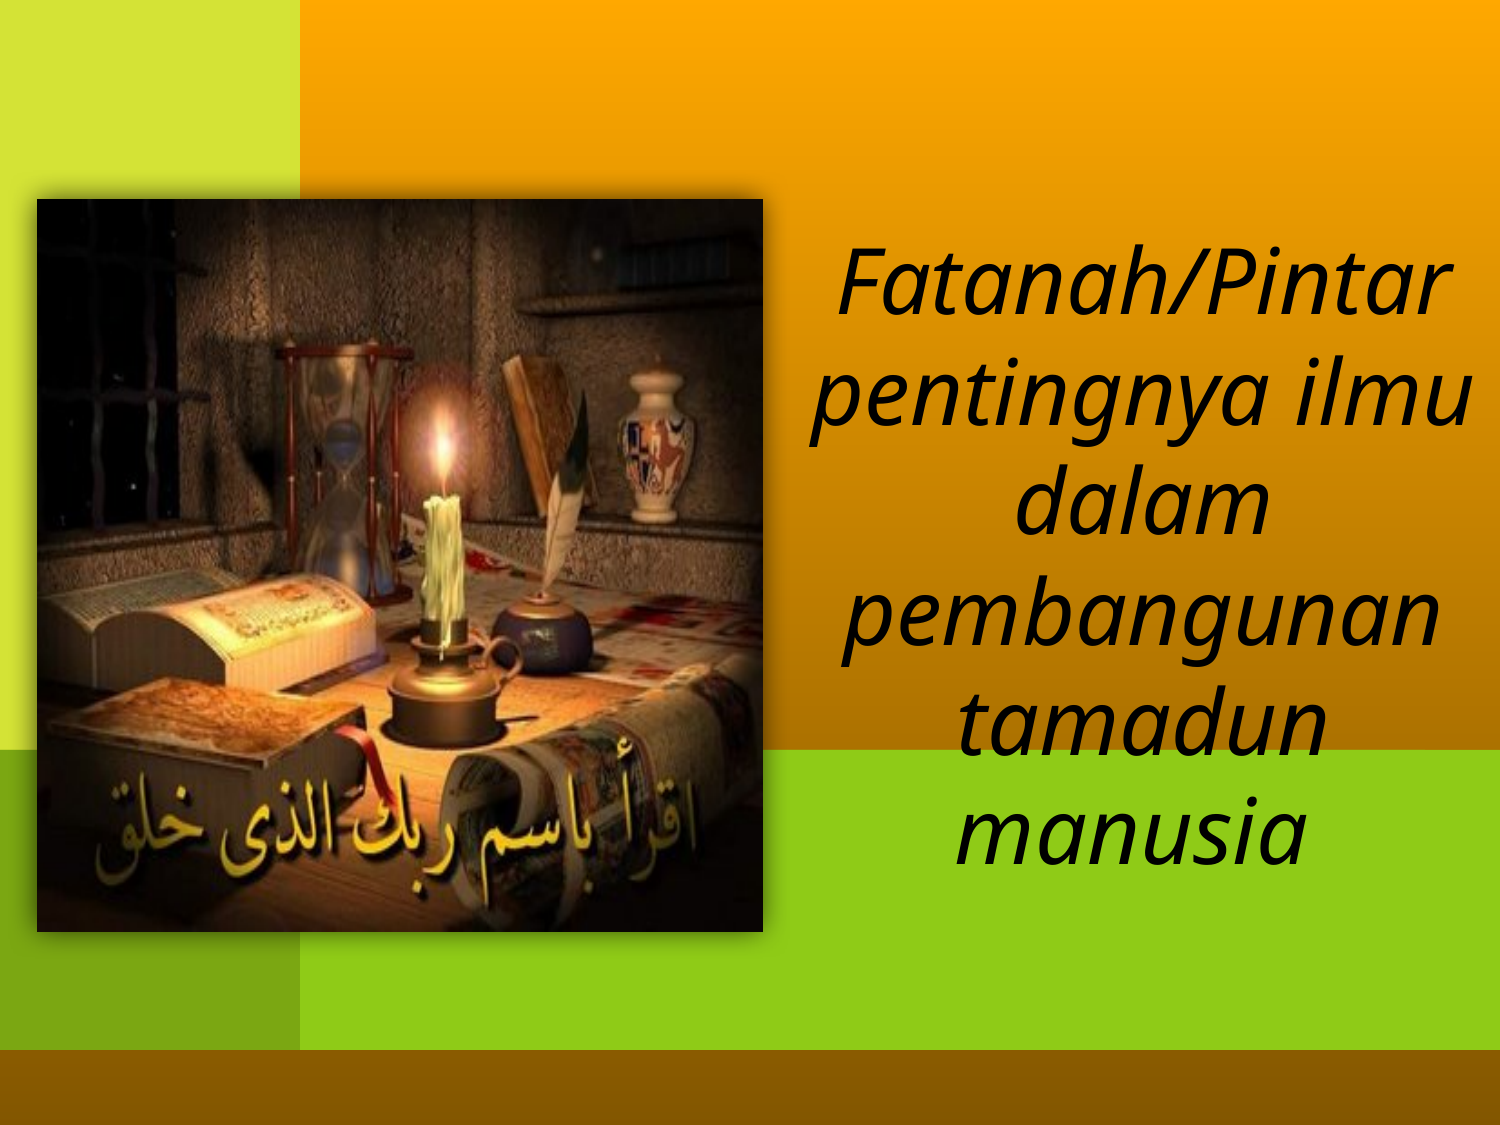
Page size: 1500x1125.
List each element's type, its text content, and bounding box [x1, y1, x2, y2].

text_box Fatanah/Pintar pentingnya ilmu dalam pembangunan tamadun manusia [787, 215, 1500, 891]
picture [37, 199, 763, 932]
